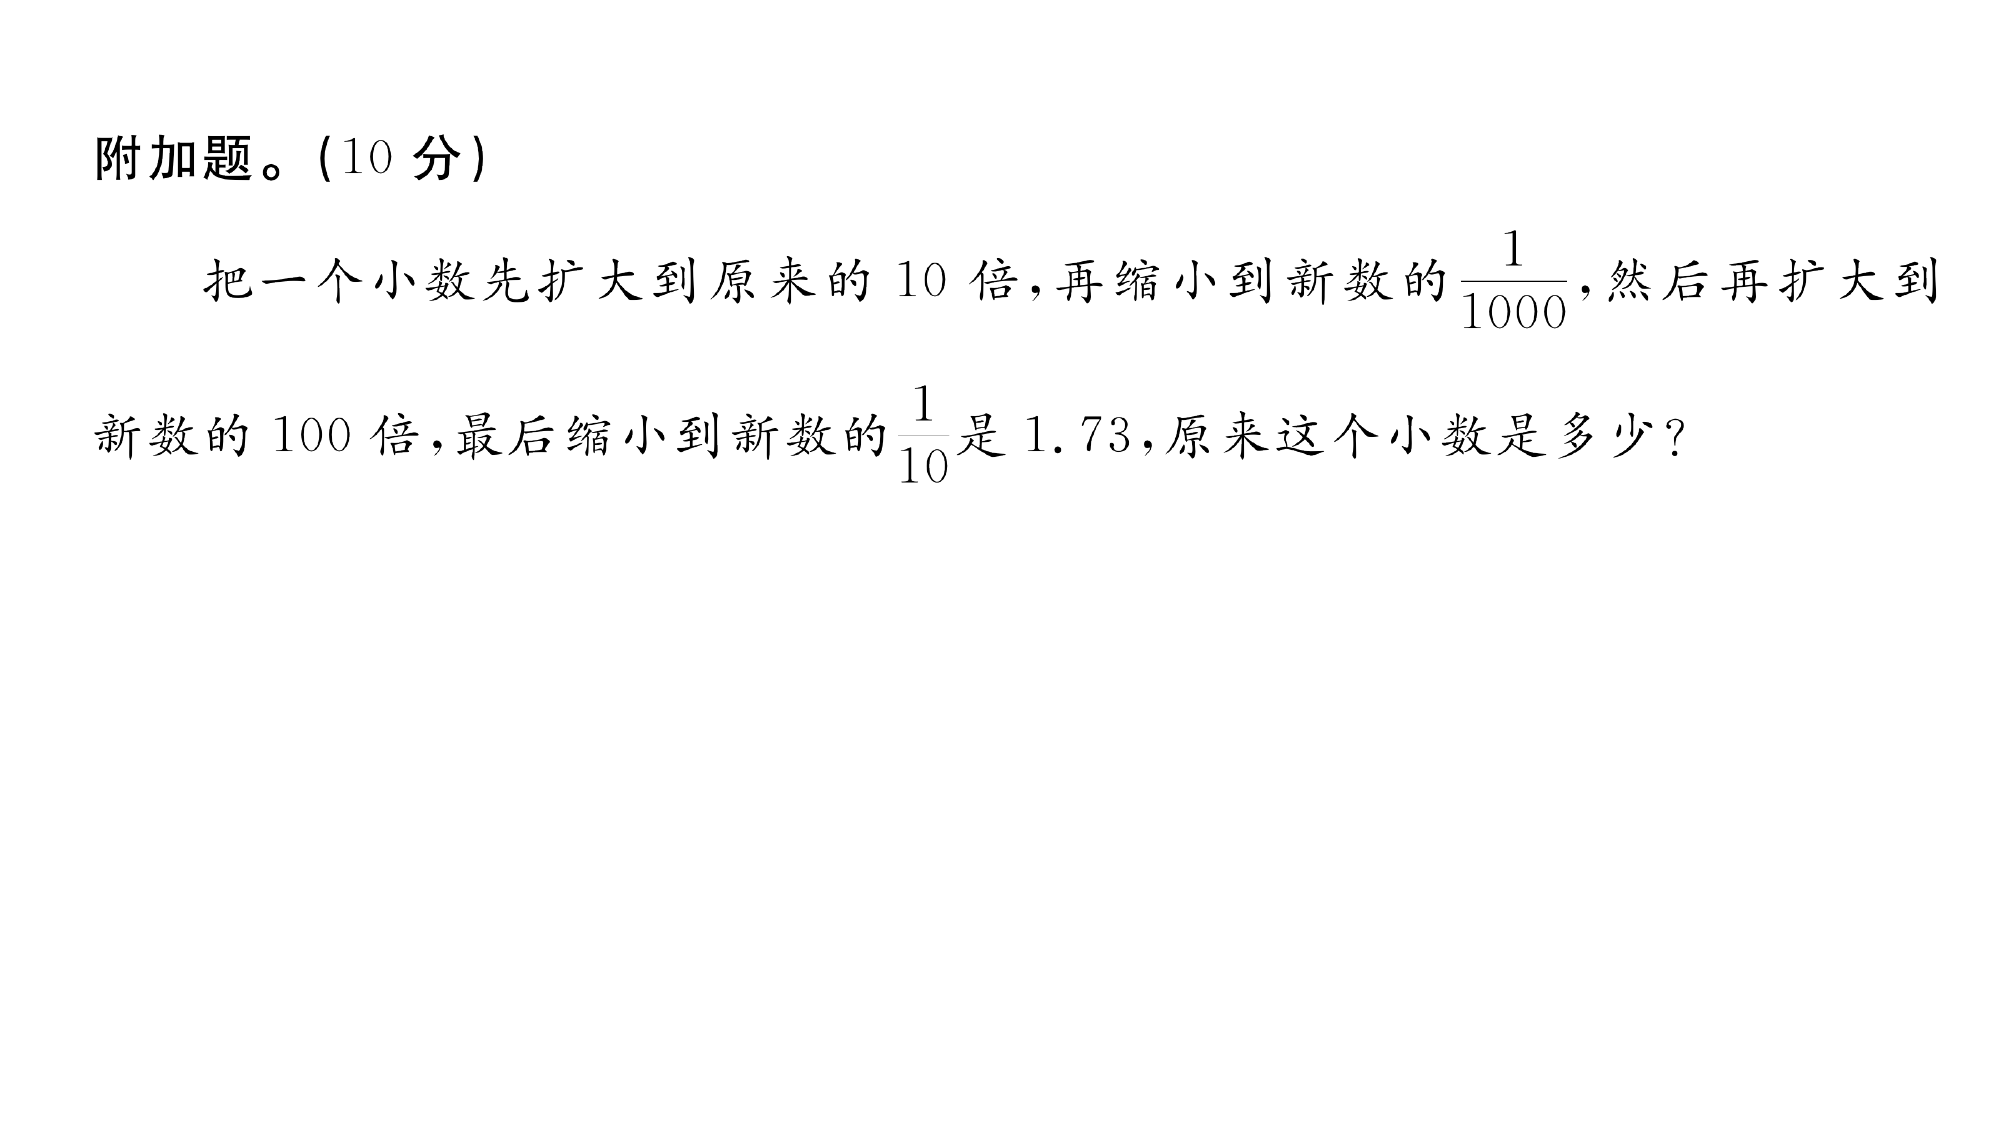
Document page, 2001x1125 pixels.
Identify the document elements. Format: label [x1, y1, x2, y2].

picture [90, 113, 1981, 738]
